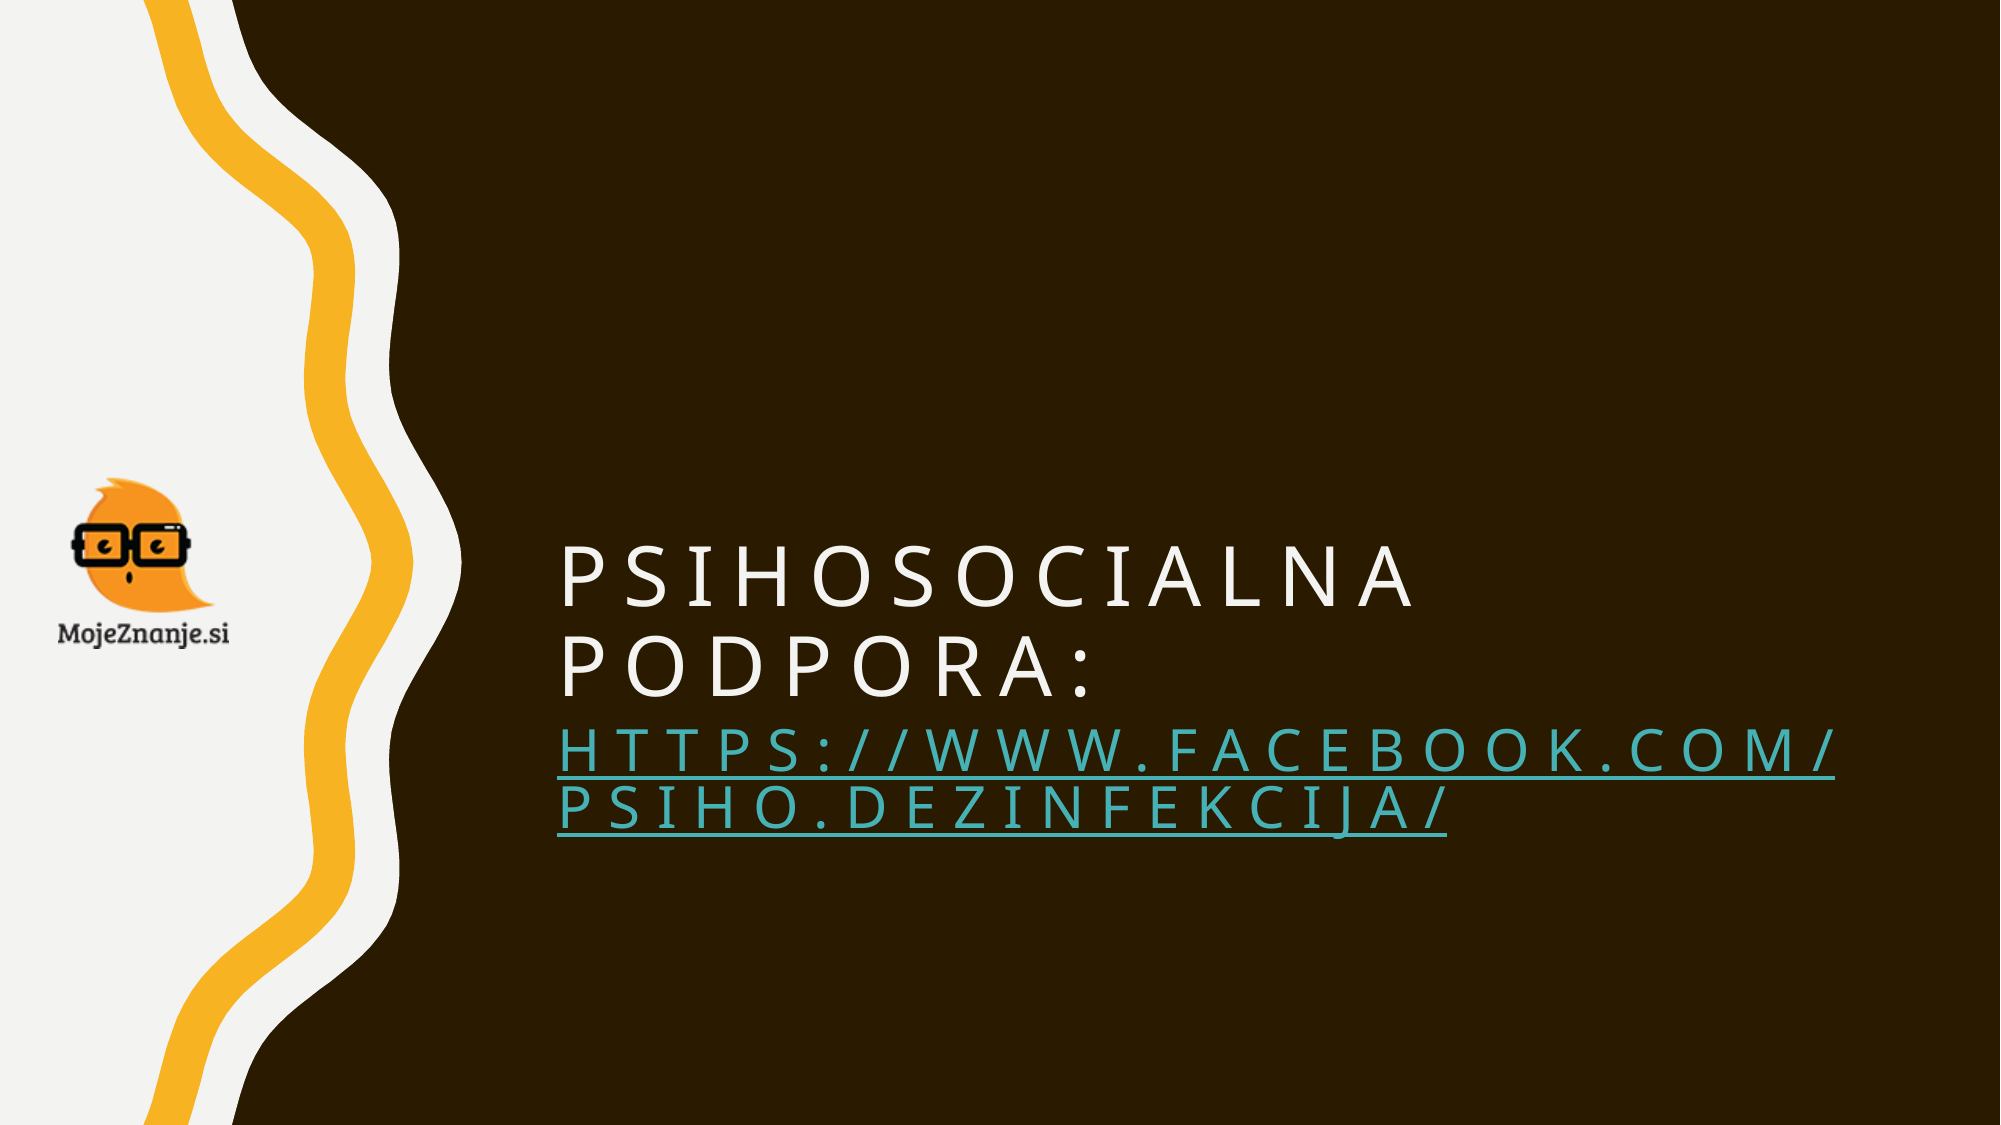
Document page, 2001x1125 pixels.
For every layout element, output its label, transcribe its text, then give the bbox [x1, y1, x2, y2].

title PSIHOSOCIALNA PODPORA: https://www.facebook.com/psiho.dezinfekcija/ [542, 331, 1886, 794]
picture [58, 476, 229, 649]
